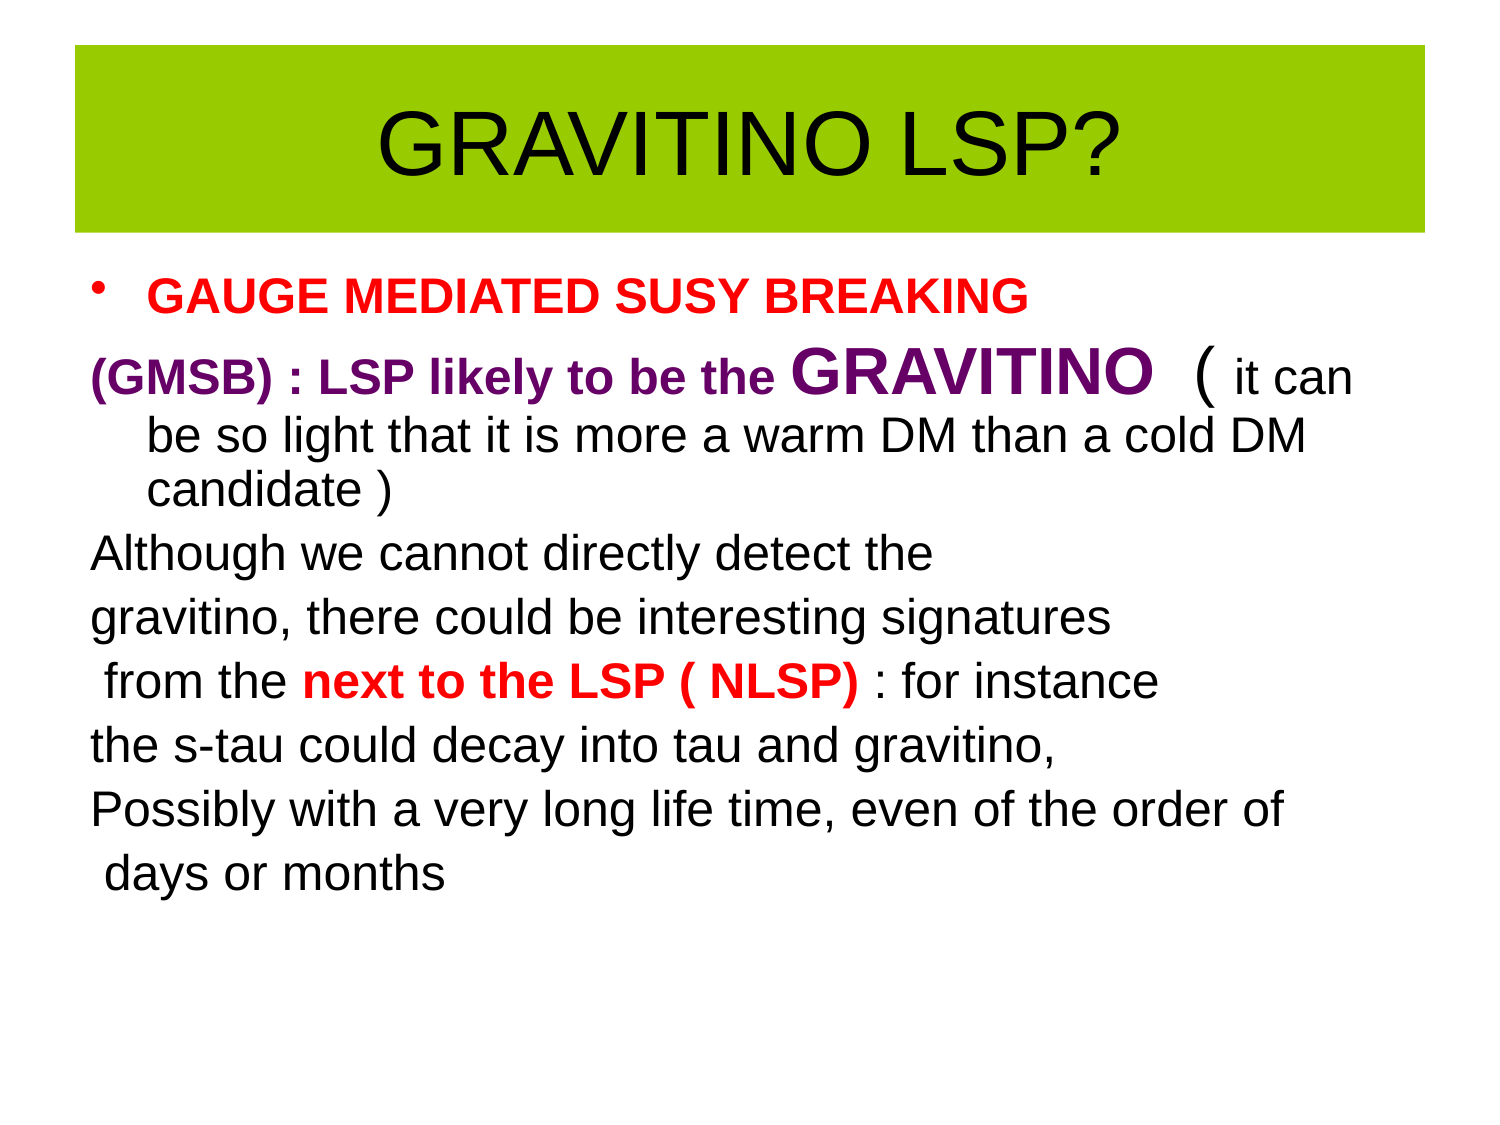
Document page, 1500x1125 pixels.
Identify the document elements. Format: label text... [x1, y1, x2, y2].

title GRAVITINO LSP? [75, 45, 1425, 233]
list GAUGE MEDIATED SUSY BREAKING (GMSB) : LSP likely to be the GRAVITINO ( it can be so light that it is more a warm DM than a cold DM candidate ) Although we cannot directly detect the gravitino, there could be interesting signatures from the next to the LSP ( NLSP) : for instance the s-tau could decay into tau and gravitino, Possibly with a very long life time, even of the order of days or months [75, 262, 1425, 1005]
